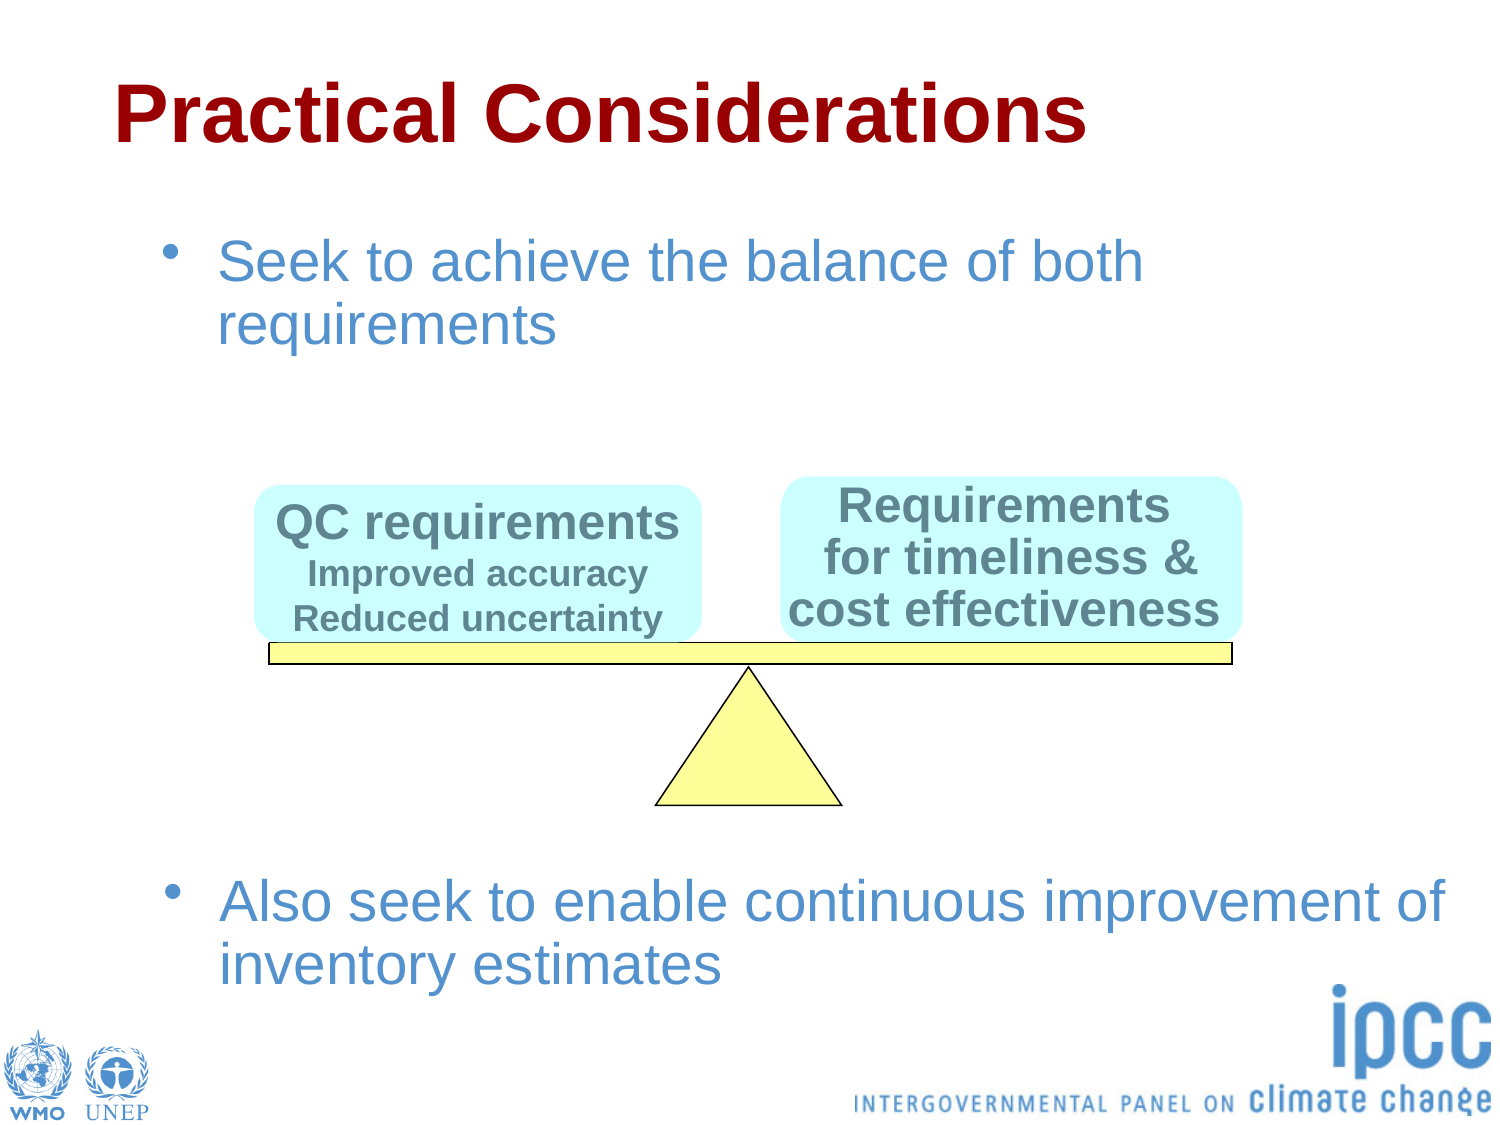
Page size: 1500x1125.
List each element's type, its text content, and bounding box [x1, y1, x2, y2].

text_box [253, 476, 1242, 664]
list Seek to achieve the balance of both requirements [145, 223, 1477, 399]
title Practical Considerations [98, 26, 1398, 193]
picture [855, 984, 1491, 1116]
text_box [655, 678, 842, 806]
text_box Also seek to enable continuous improvement of inventory estimates [148, 863, 1480, 1048]
picture [0, 1027, 153, 1125]
